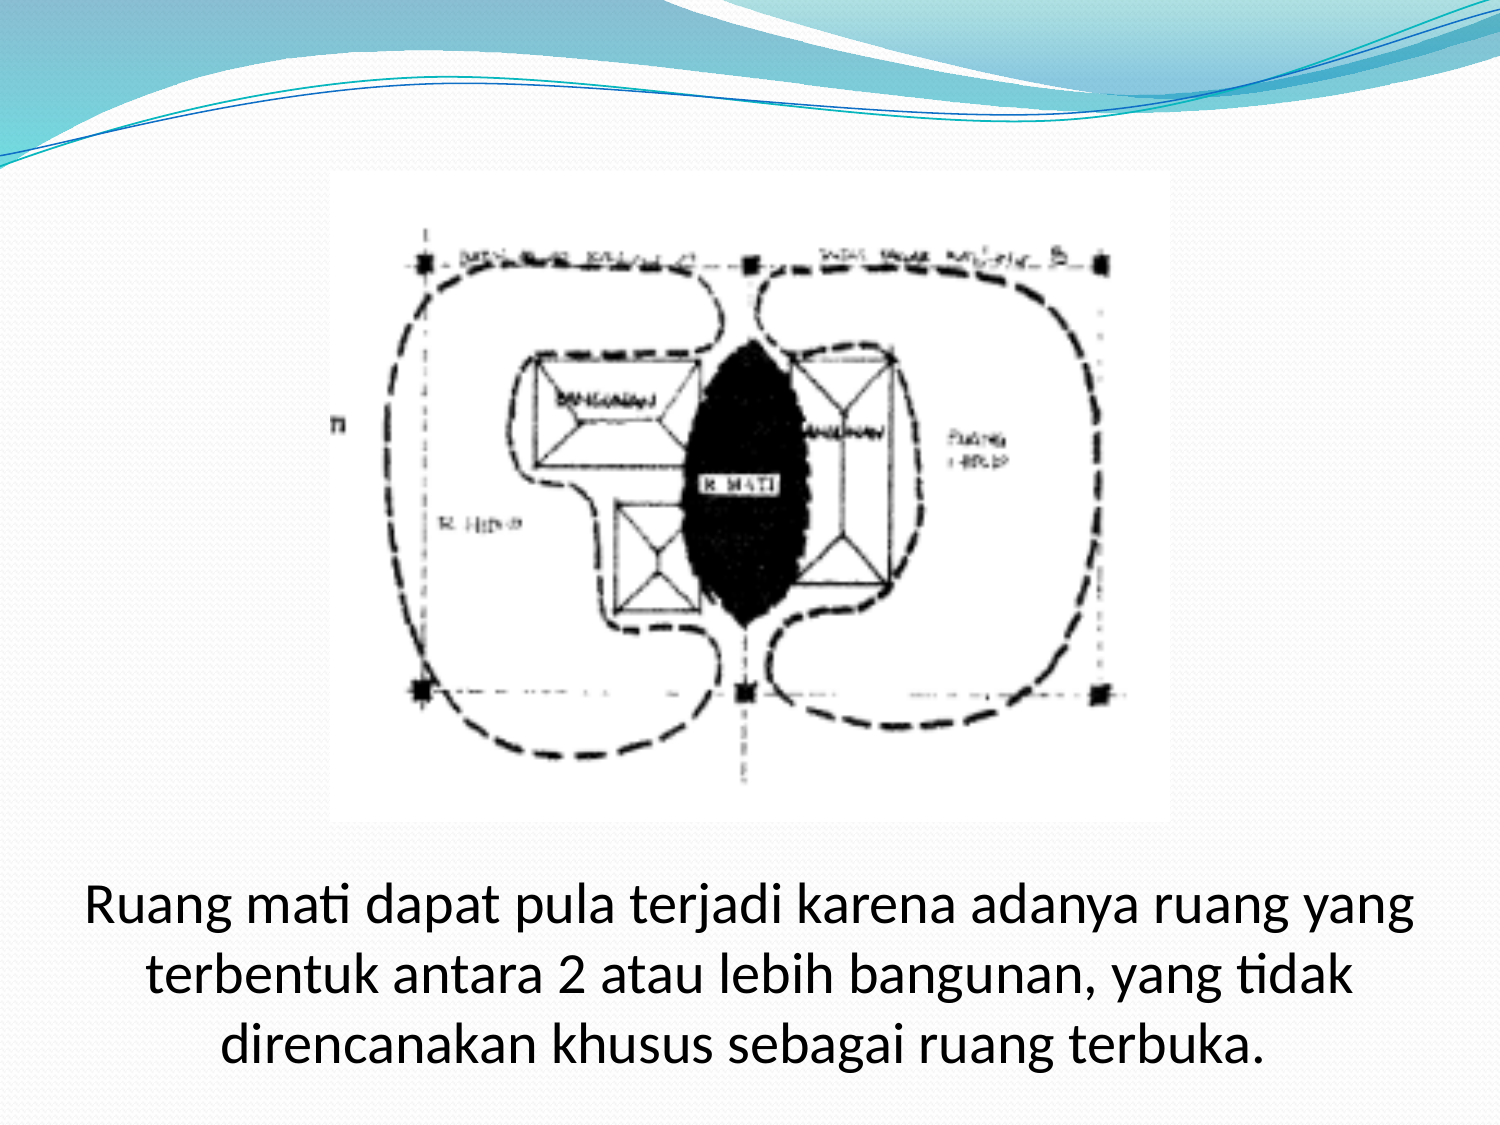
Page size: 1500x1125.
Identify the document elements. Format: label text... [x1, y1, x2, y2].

picture [330, 171, 1170, 823]
text_box Ruang mati dapat pula terjadi karena adanya ruang yang terbentuk antara 2 atau lebih bangunan, yang tidak direncanakan khusus sebagai ruang terbuka. [0, 858, 1500, 1083]
